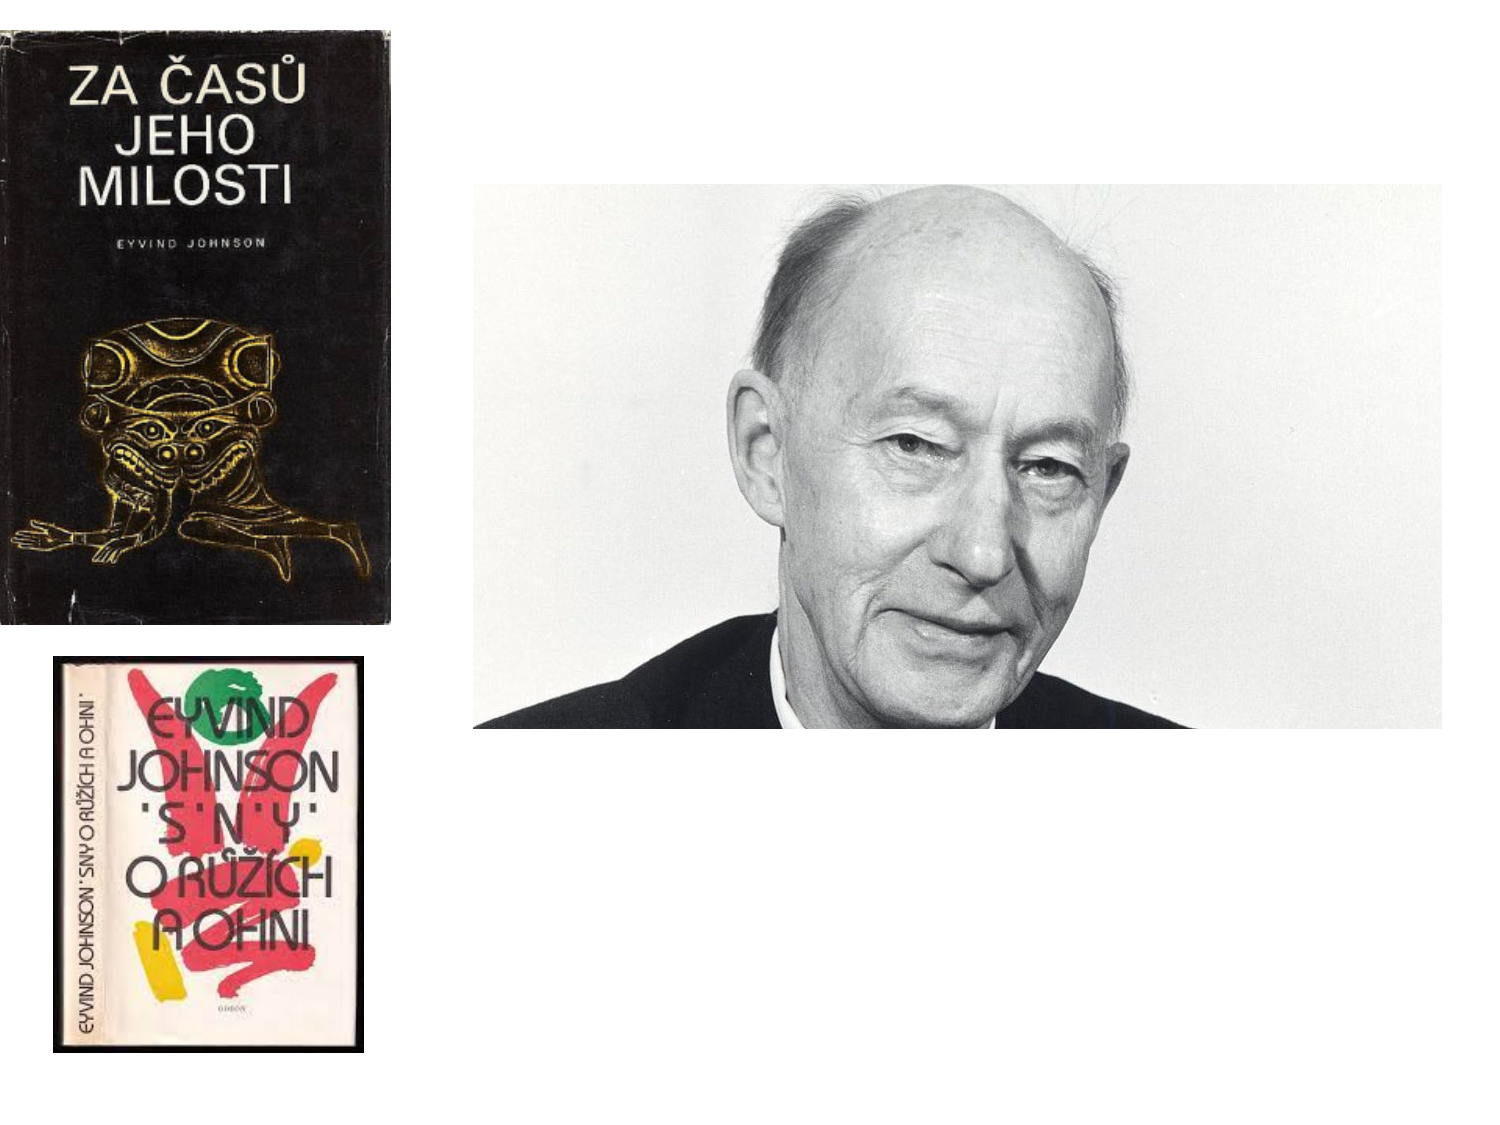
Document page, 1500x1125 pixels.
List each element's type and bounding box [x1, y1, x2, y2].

picture [52, 656, 365, 1053]
picture [0, 30, 391, 625]
picture [472, 184, 1442, 730]
